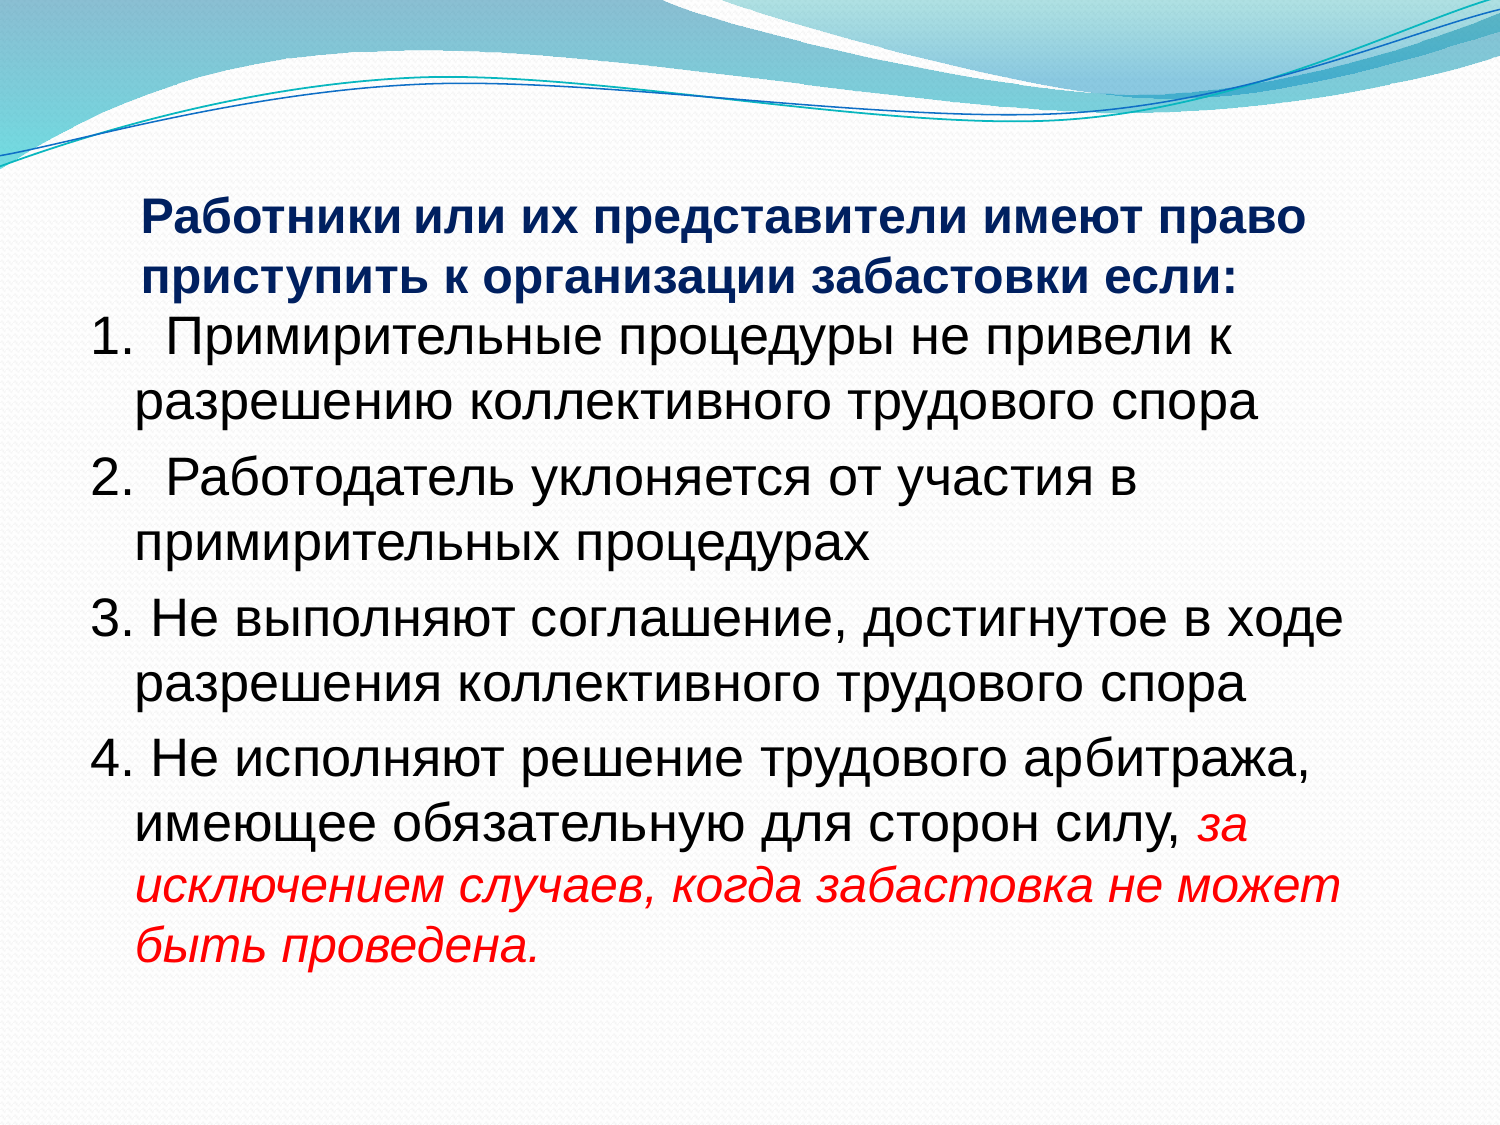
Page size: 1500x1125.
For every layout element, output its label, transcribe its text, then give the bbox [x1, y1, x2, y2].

list 1. Примирительные процедуры не привели к разрешению коллективного трудового спора 2. Работодатель уклоняется от участия в примирительных процедурах 3. Не выполняют соглашение, достигнутое в ходе разрешения коллективного трудового спора 4. Не исполняют решение трудового арбитража, имеющее обязательную для сторон силу, за исключением случаев, когда забастовка не может быть проведена. [74, 292, 1426, 1067]
title Работники или их представители имеют право приступить к организации забастовки если: [140, 152, 1426, 292]
